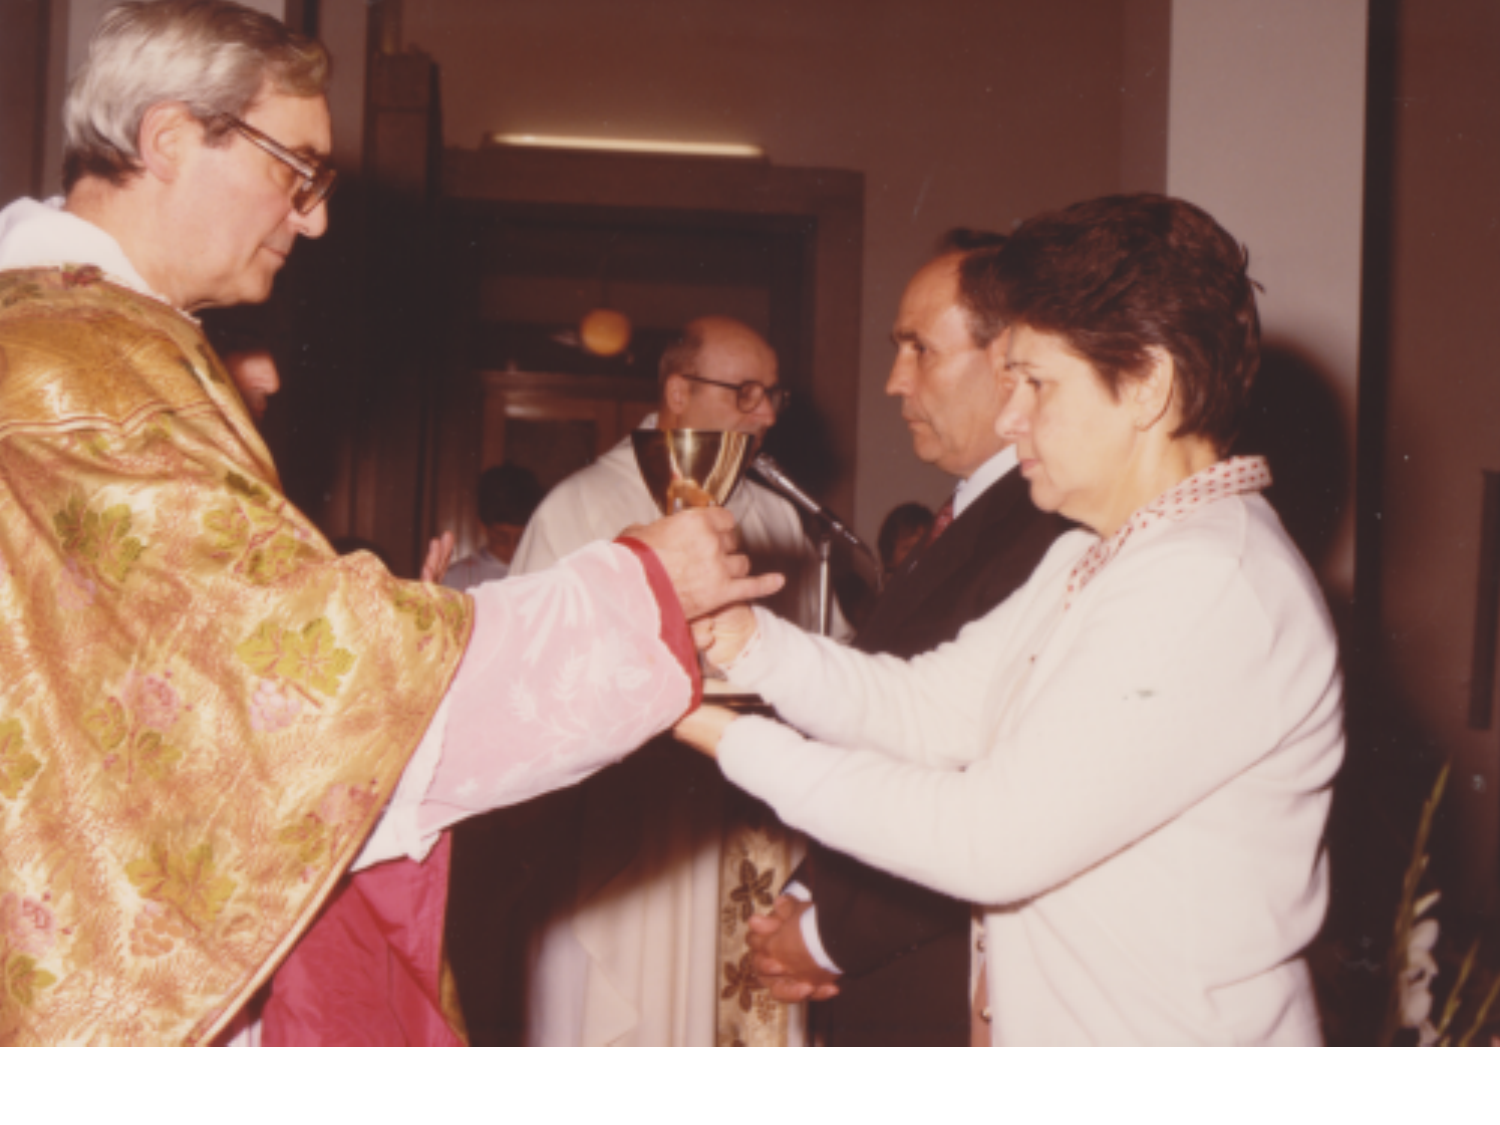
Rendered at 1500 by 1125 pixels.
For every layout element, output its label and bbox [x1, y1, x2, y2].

list [0, 0, 1500, 1047]
